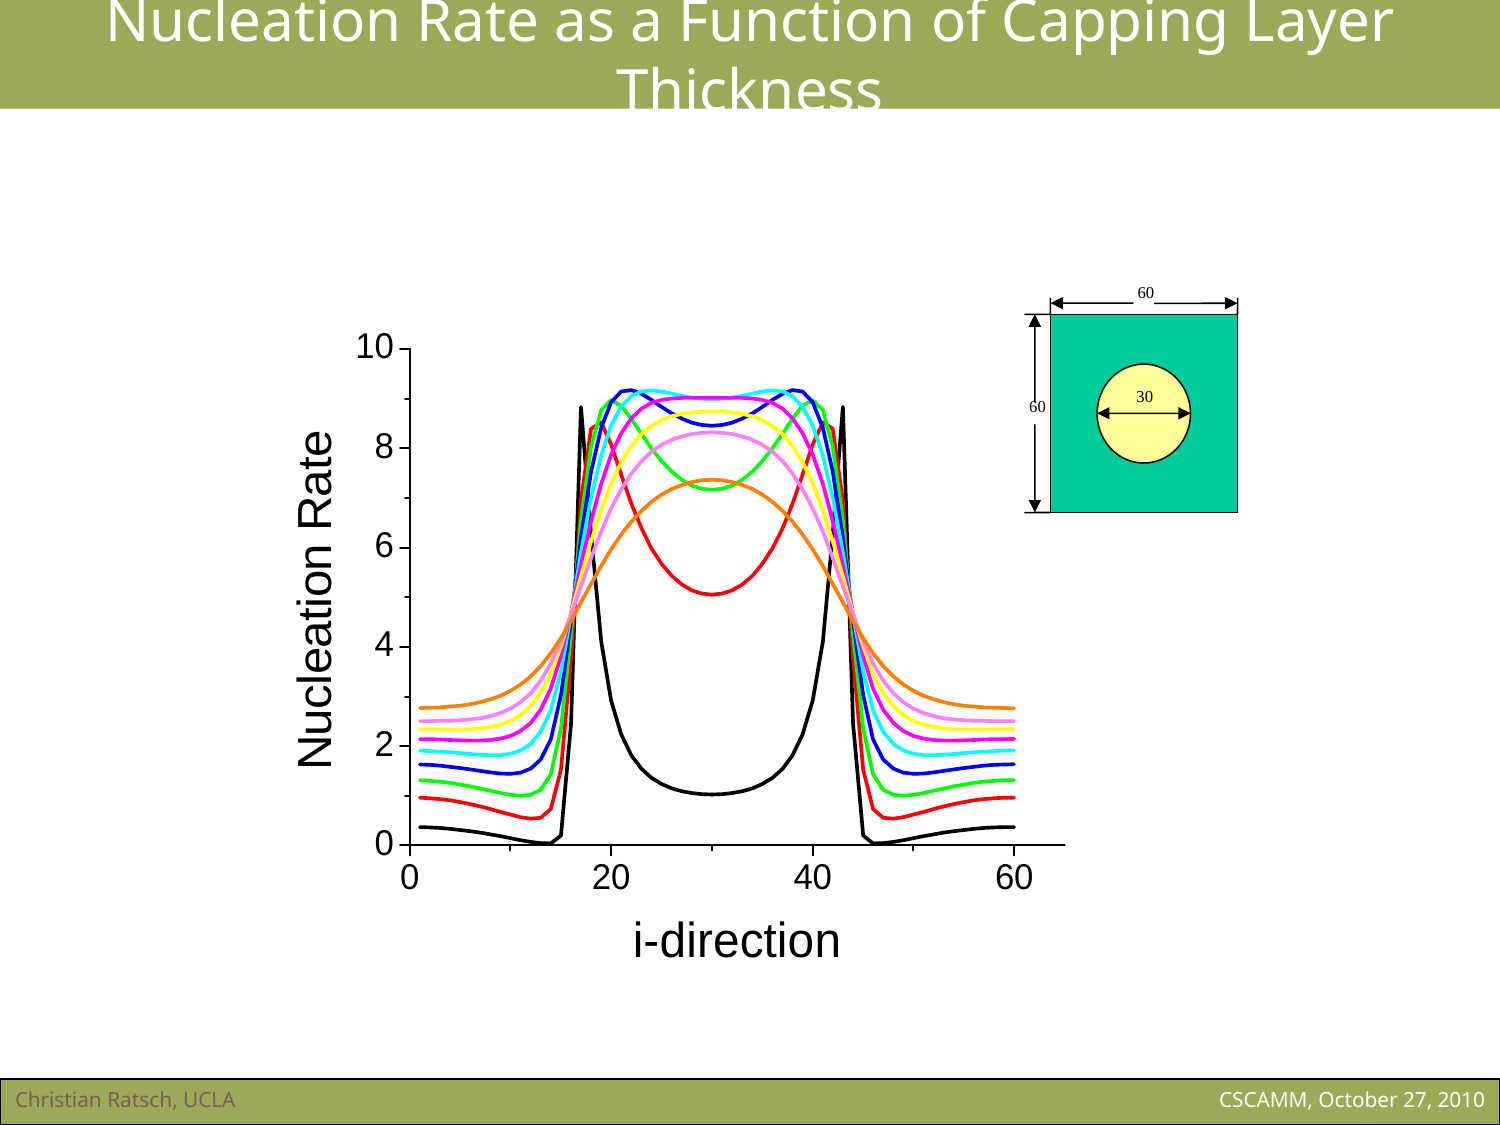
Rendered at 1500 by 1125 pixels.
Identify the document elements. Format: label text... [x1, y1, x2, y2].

slide_number Christian Ratsch, UCLA [0, 1078, 426, 1118]
text_box Nucleation Rate as a Function of Capping Layer Thickness [0, 0, 1500, 109]
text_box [999, 274, 1238, 513]
footer CSCAMM, October 27, 2010 [511, 1078, 1500, 1118]
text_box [237, 274, 1113, 1020]
